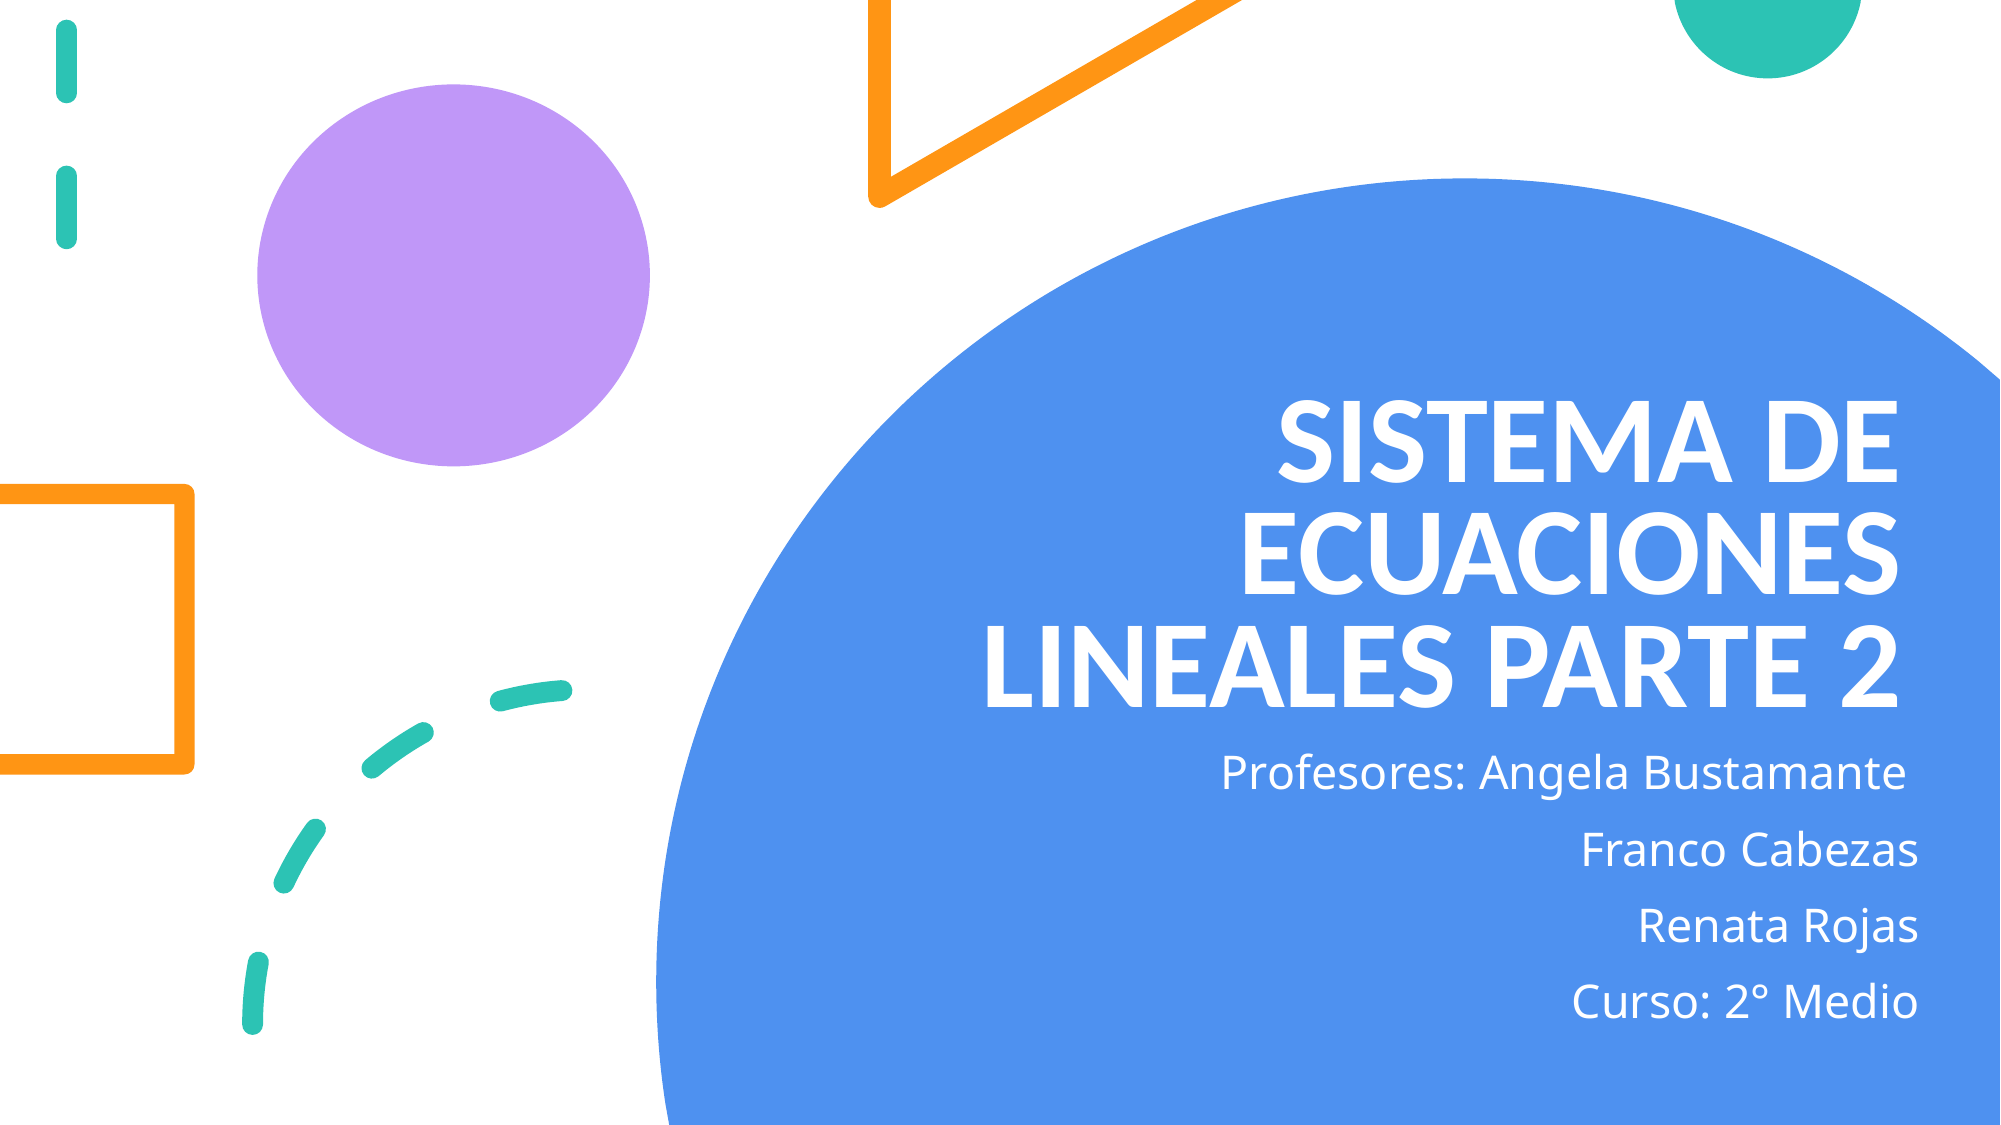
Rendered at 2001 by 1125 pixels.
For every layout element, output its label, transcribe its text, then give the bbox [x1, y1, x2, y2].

subtitle Profesores: Angela Bustamante Franco Cabezas Renata Rojas Curso: 2° Medio [835, 737, 1935, 1040]
title SISTEMA DE ECUACIONES LINEALES PARTE 2 [835, 345, 1917, 737]
